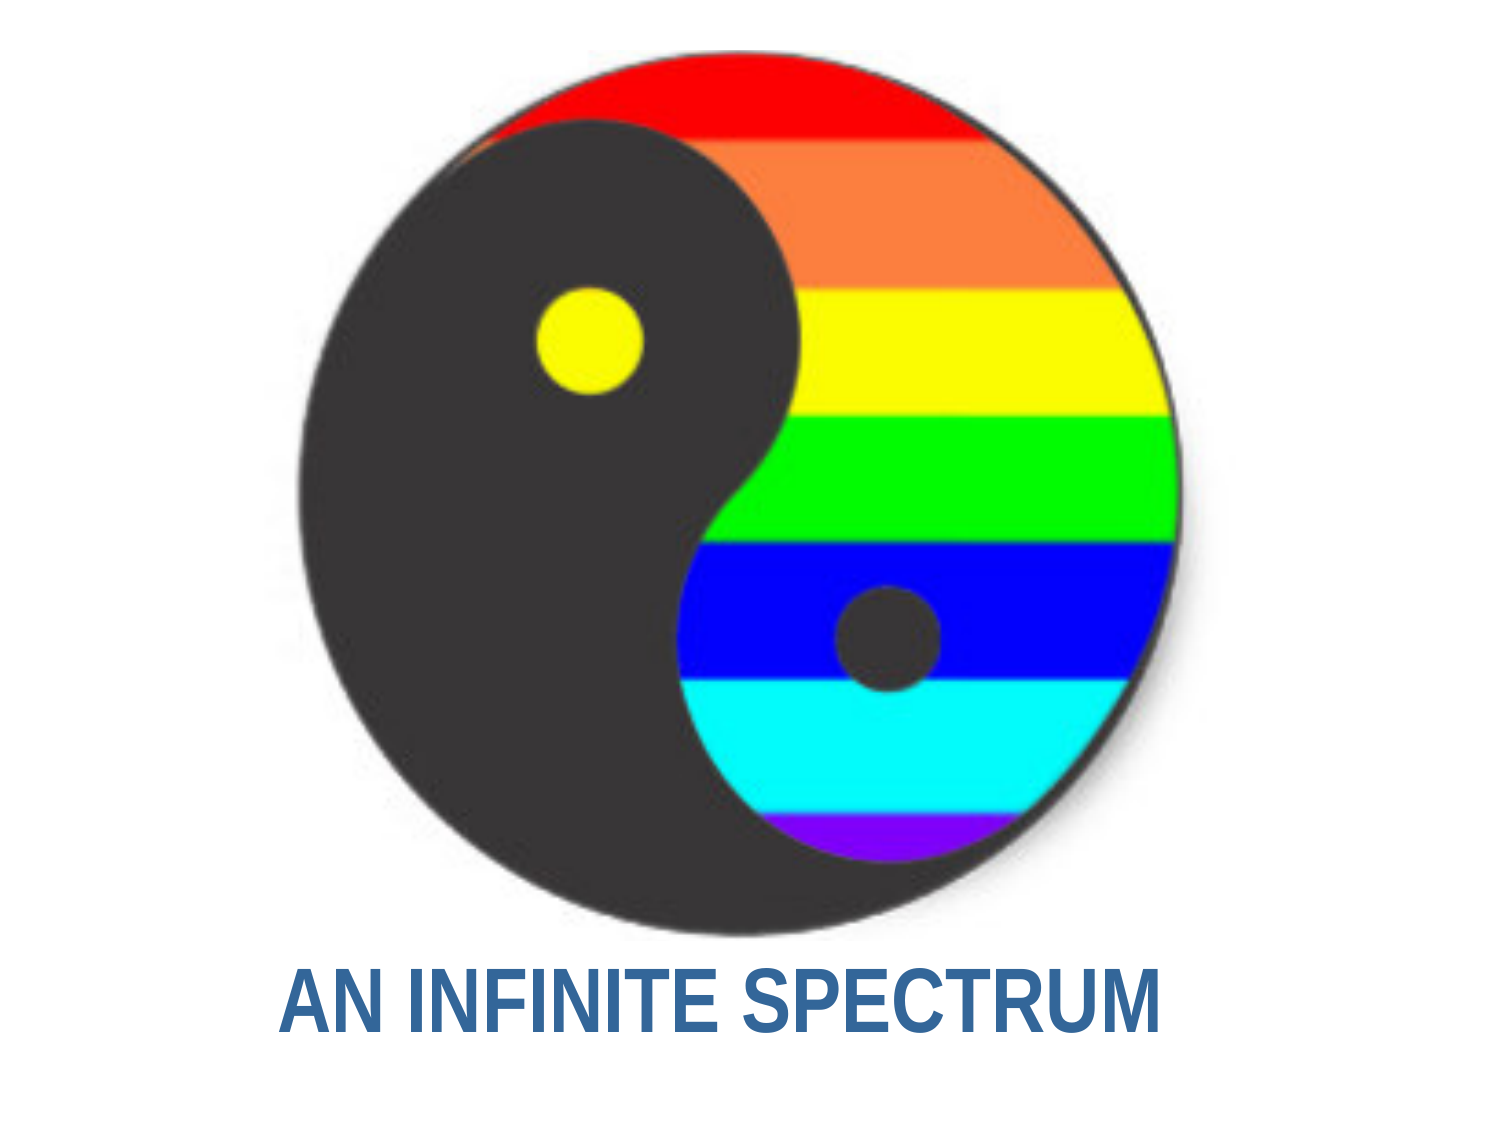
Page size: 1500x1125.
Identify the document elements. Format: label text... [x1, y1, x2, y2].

picture [149, 49, 1338, 941]
title AN INFINITE SPECTRUM [262, 962, 1251, 1056]
